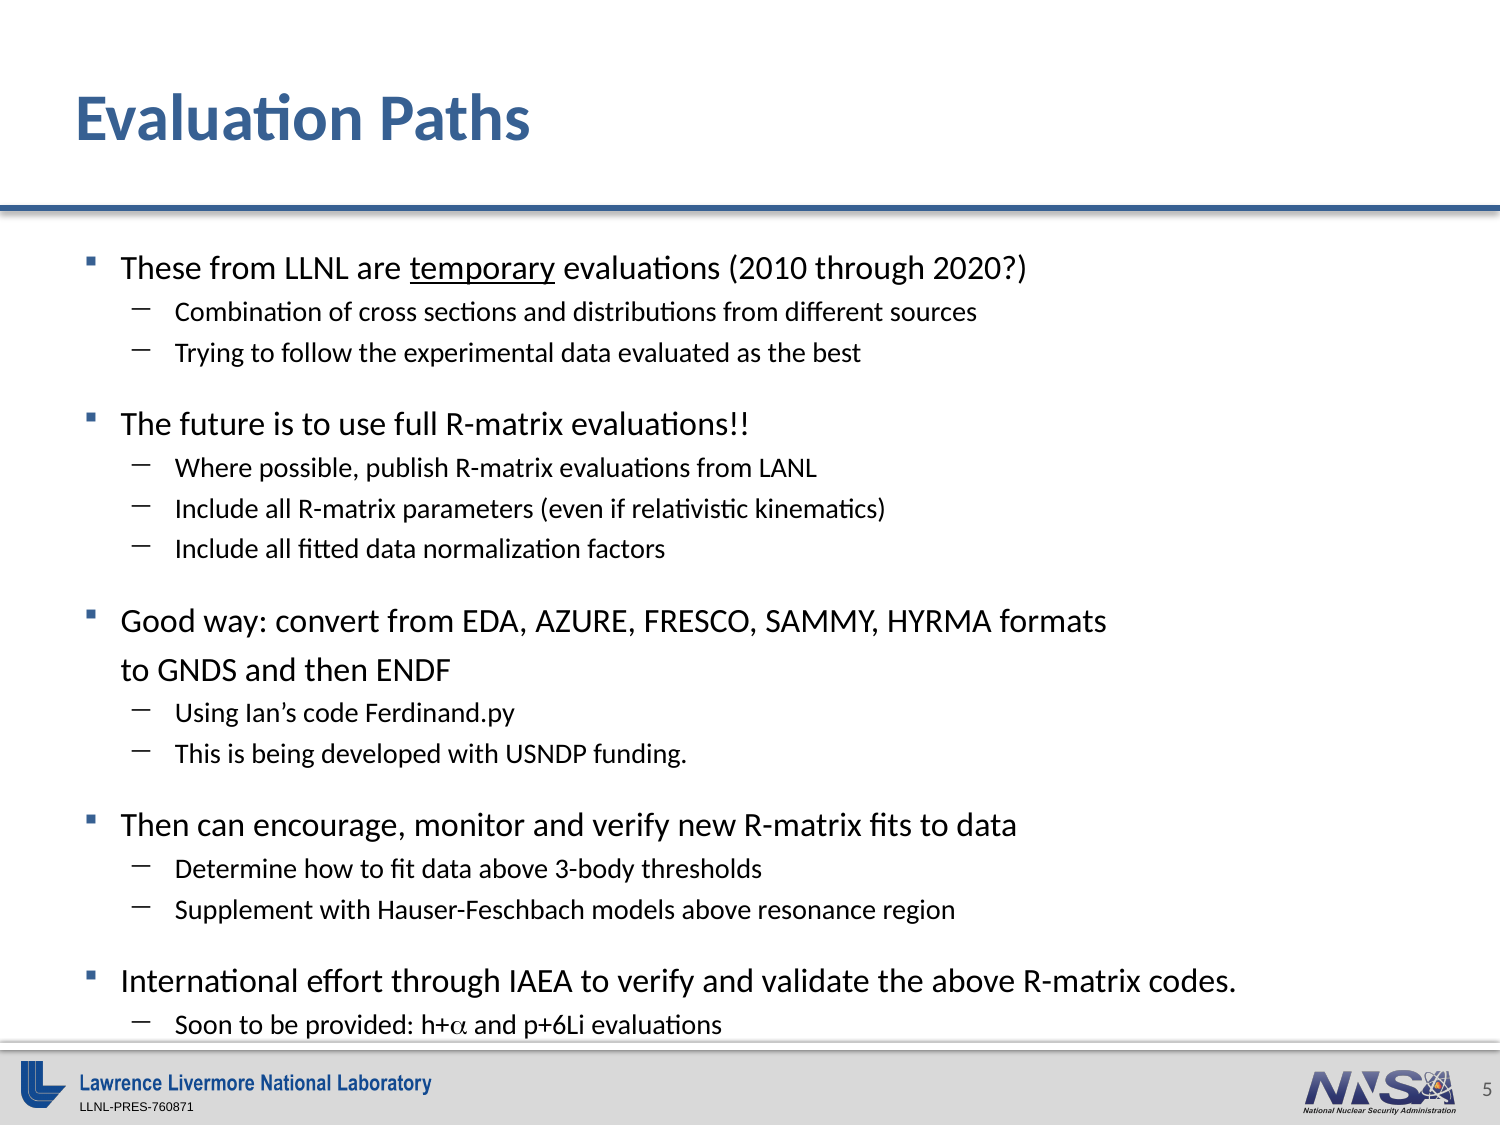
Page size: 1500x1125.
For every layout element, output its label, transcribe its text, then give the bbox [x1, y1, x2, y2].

list These from LLNL are temporary evaluations (2010 through 2020?) Combination of cross sections and distributions from different sources Trying to follow the experimental data evaluated as the best The future is to use full R-matrix evaluations!! Where possible, publish R-matrix evaluations from LANL Include all R-matrix parameters (even if relativistic kinematics) Include all fitted data normalization factors Good way: convert from EDA, AZURE, FRESCO, SAMMY, HYRMA formats to GNDS and then ENDF Using Ian’s code Ferdinand.py This is being developed with USNDP funding. Then can encourage, monitor and verify new R-matrix fits to data Determine how to fit data above 3-body thresholds Supplement with Hauser-Feschbach models above resonance region International effort through IAEA to verify and validate the above R-matrix codes. Soon to be provided: h+a and p+6Li evaluations [75, 237, 1425, 1043]
title Evaluation Paths [75, 36, 1425, 202]
picture [1296, 1057, 1463, 1122]
picture [21, 1061, 470, 1108]
